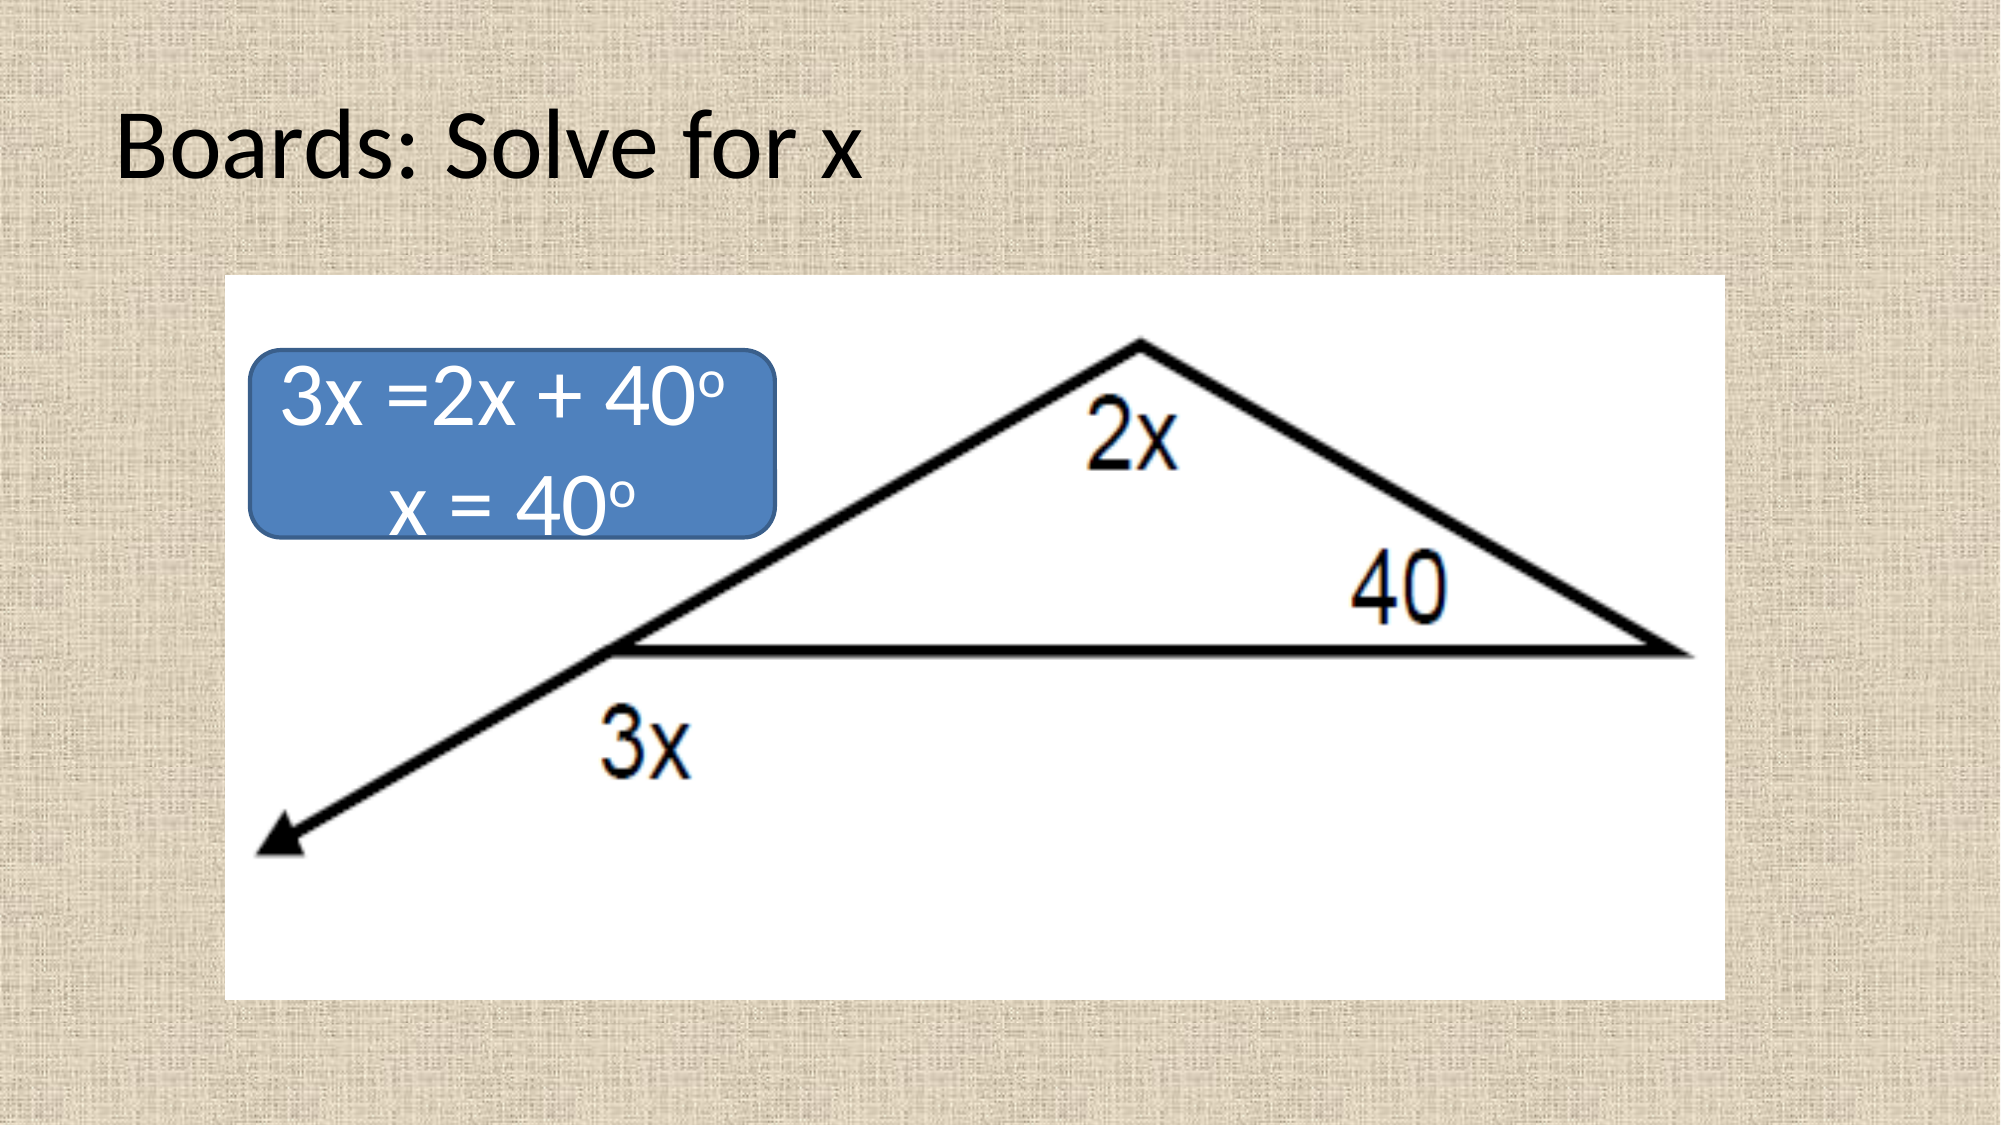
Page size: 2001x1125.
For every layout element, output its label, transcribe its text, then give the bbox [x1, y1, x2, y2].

picture [0, 0, 2001, 1125]
title Boards: Solve for x [99, 45, 1900, 233]
